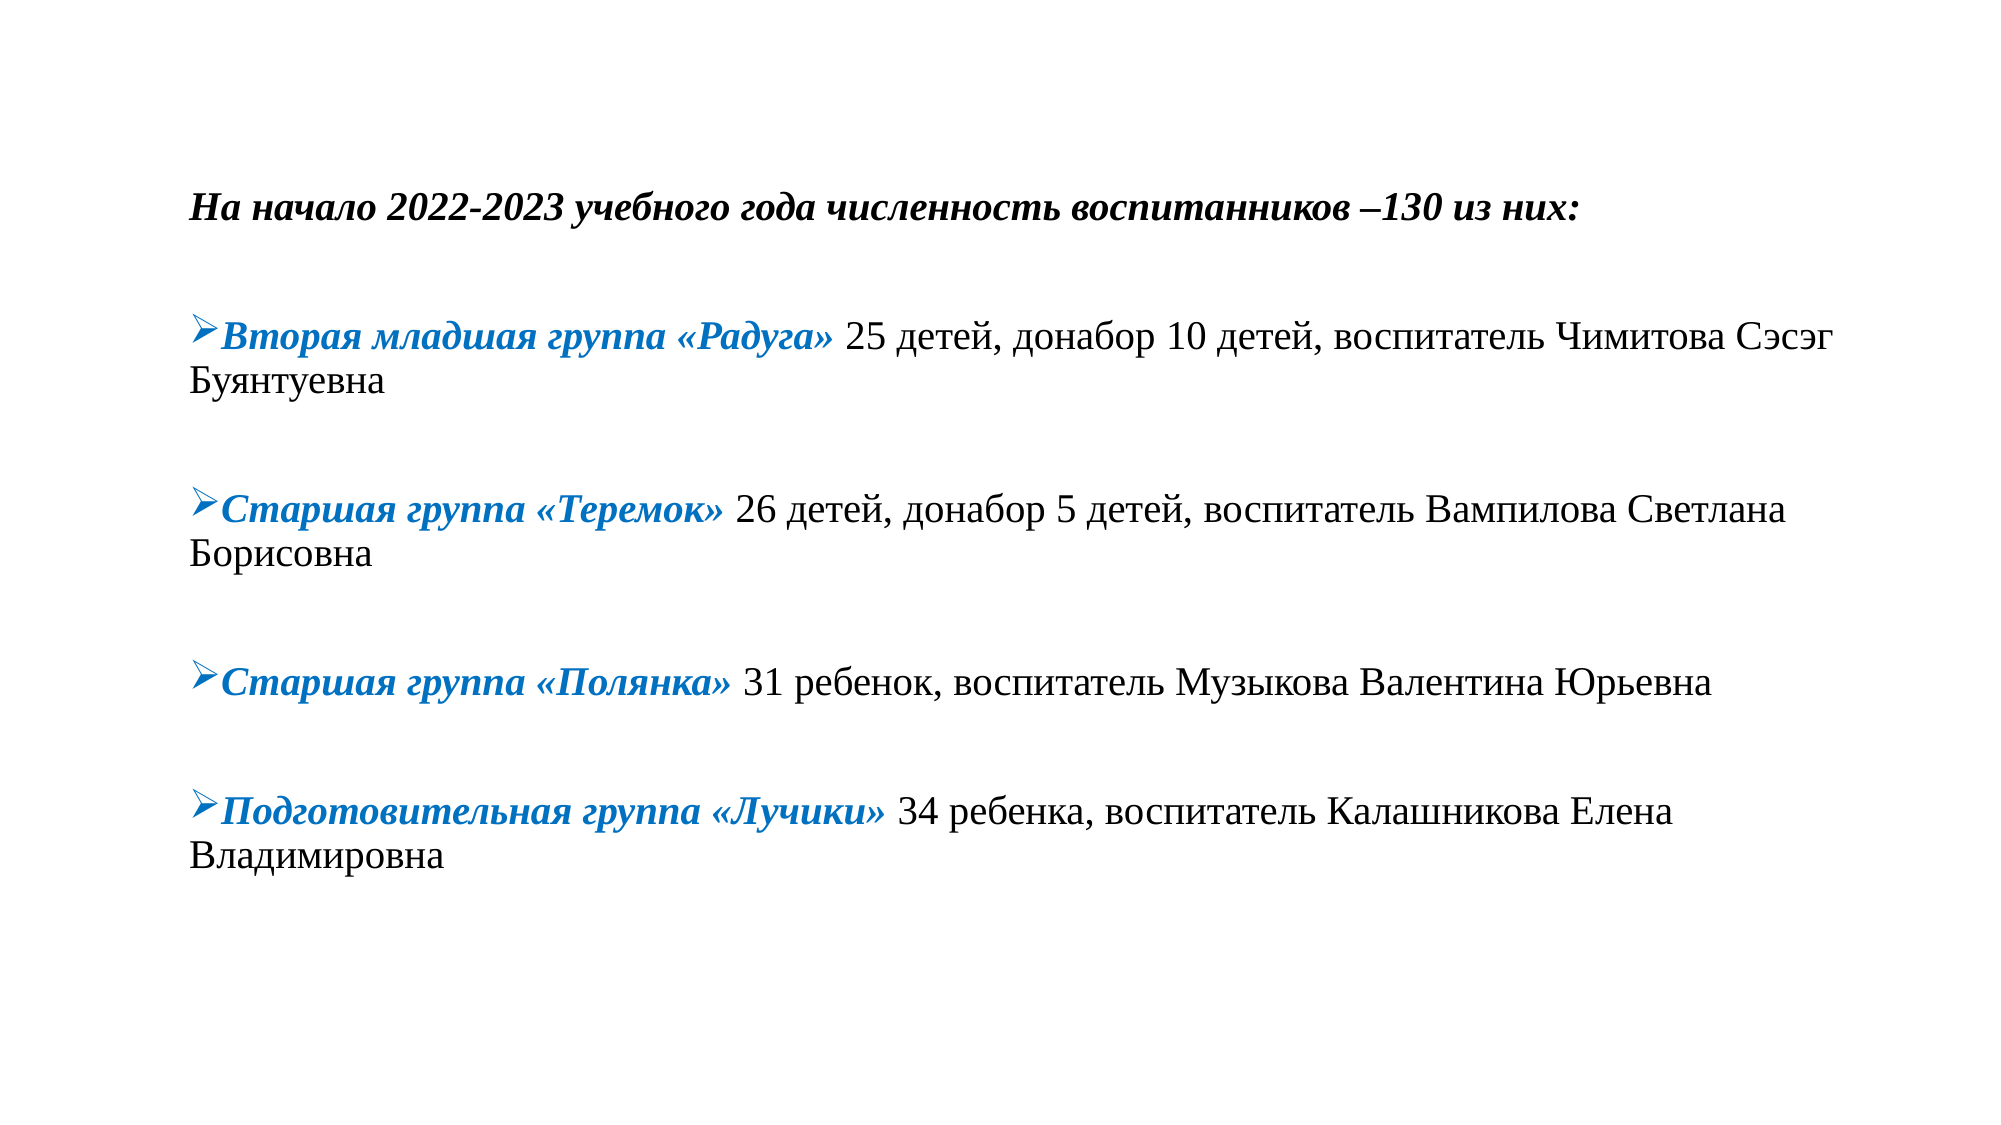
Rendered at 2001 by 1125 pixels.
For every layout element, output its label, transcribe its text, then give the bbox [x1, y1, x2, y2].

list На начало 2022-2023 учебного года численность воспитанников –130 из них: Вторая младшая группа «Радуга» 25 детей, донабор 10 детей, воспитатель Чимитова Сэсэг Буянтуевна Старшая группа «Теремок» 26 детей, донабор 5 детей, воспитатель Вампилова Светлана Борисовна Старшая группа «Полянка» 31 ребенок, воспитатель Музыкова Валентина Юрьевна Подготовительная группа «Лучики» 34 ребенка, воспитатель Калашникова Елена Владимировна [137, 177, 1863, 892]
